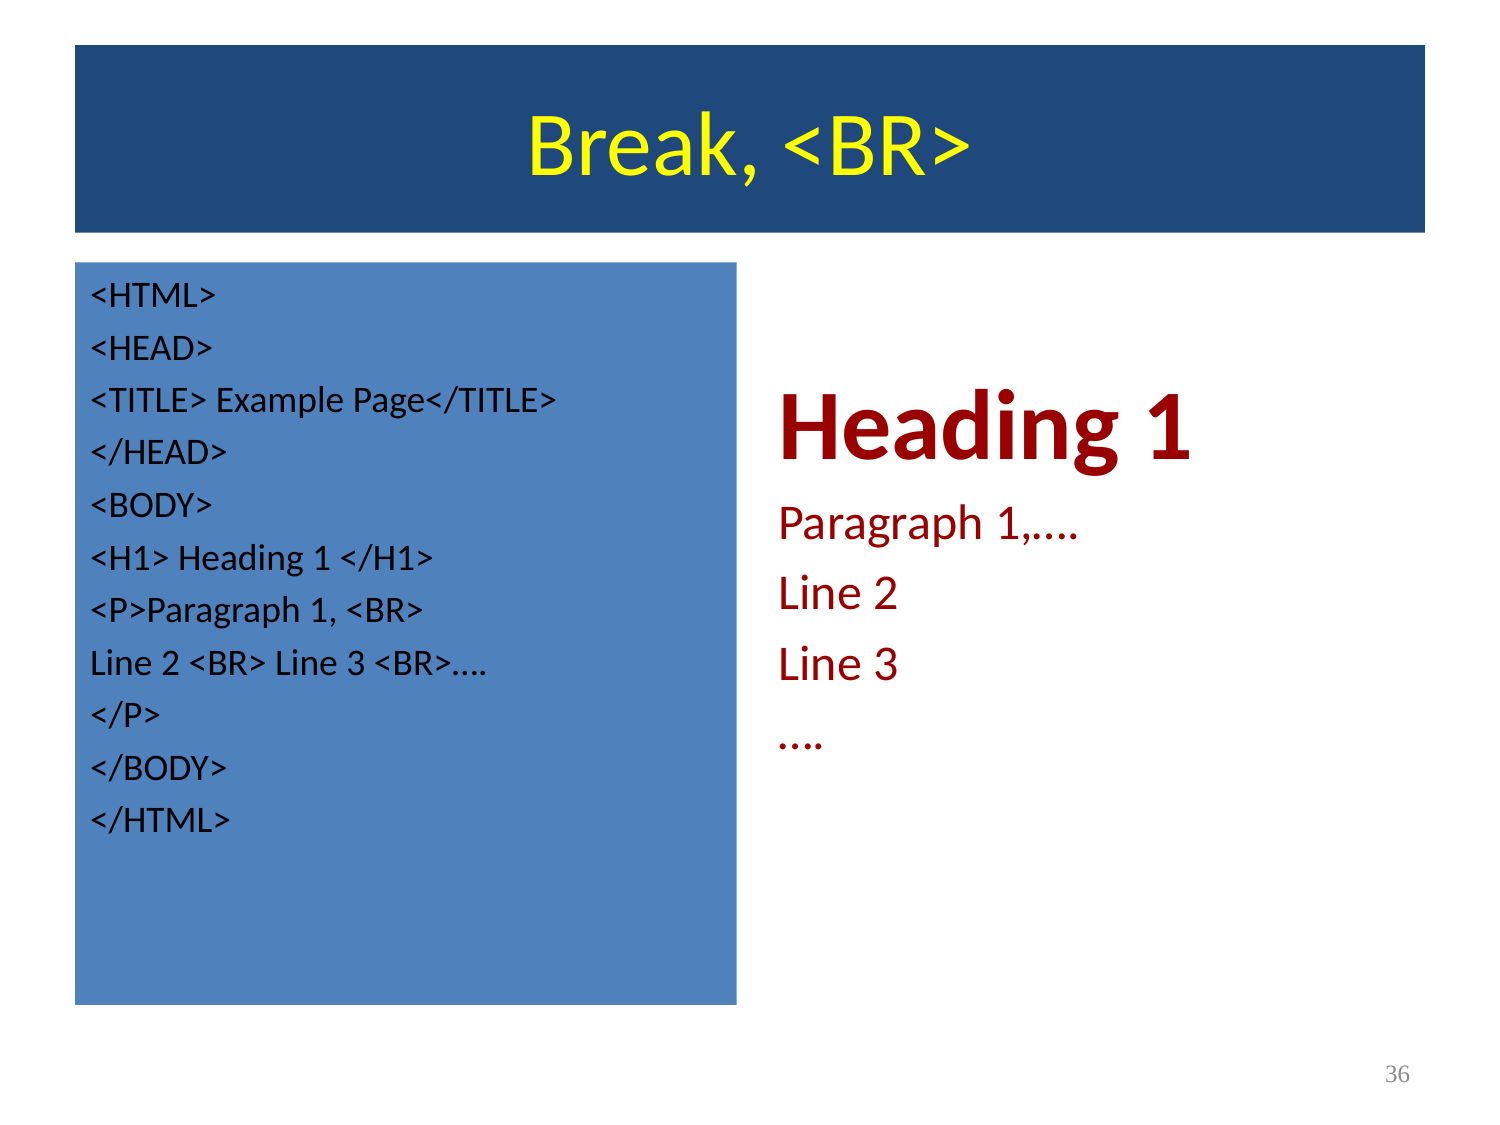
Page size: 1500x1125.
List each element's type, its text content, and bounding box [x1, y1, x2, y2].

slide_number <#> [1074, 1042, 1425, 1103]
title Break, <BR> [75, 45, 1425, 233]
list Heading 1 Paragraph 1,…. Line 2 Line 3 …. [763, 262, 1425, 1005]
list <HTML> <HEAD> <TITLE> Example Page</TITLE> </HEAD> <BODY> <H1> Heading 1 </H1> <P>Paragraph 1, <BR> Line 2 <BR> Line 3 <BR>…. </P> </BODY> </HTML> [75, 262, 737, 1005]
